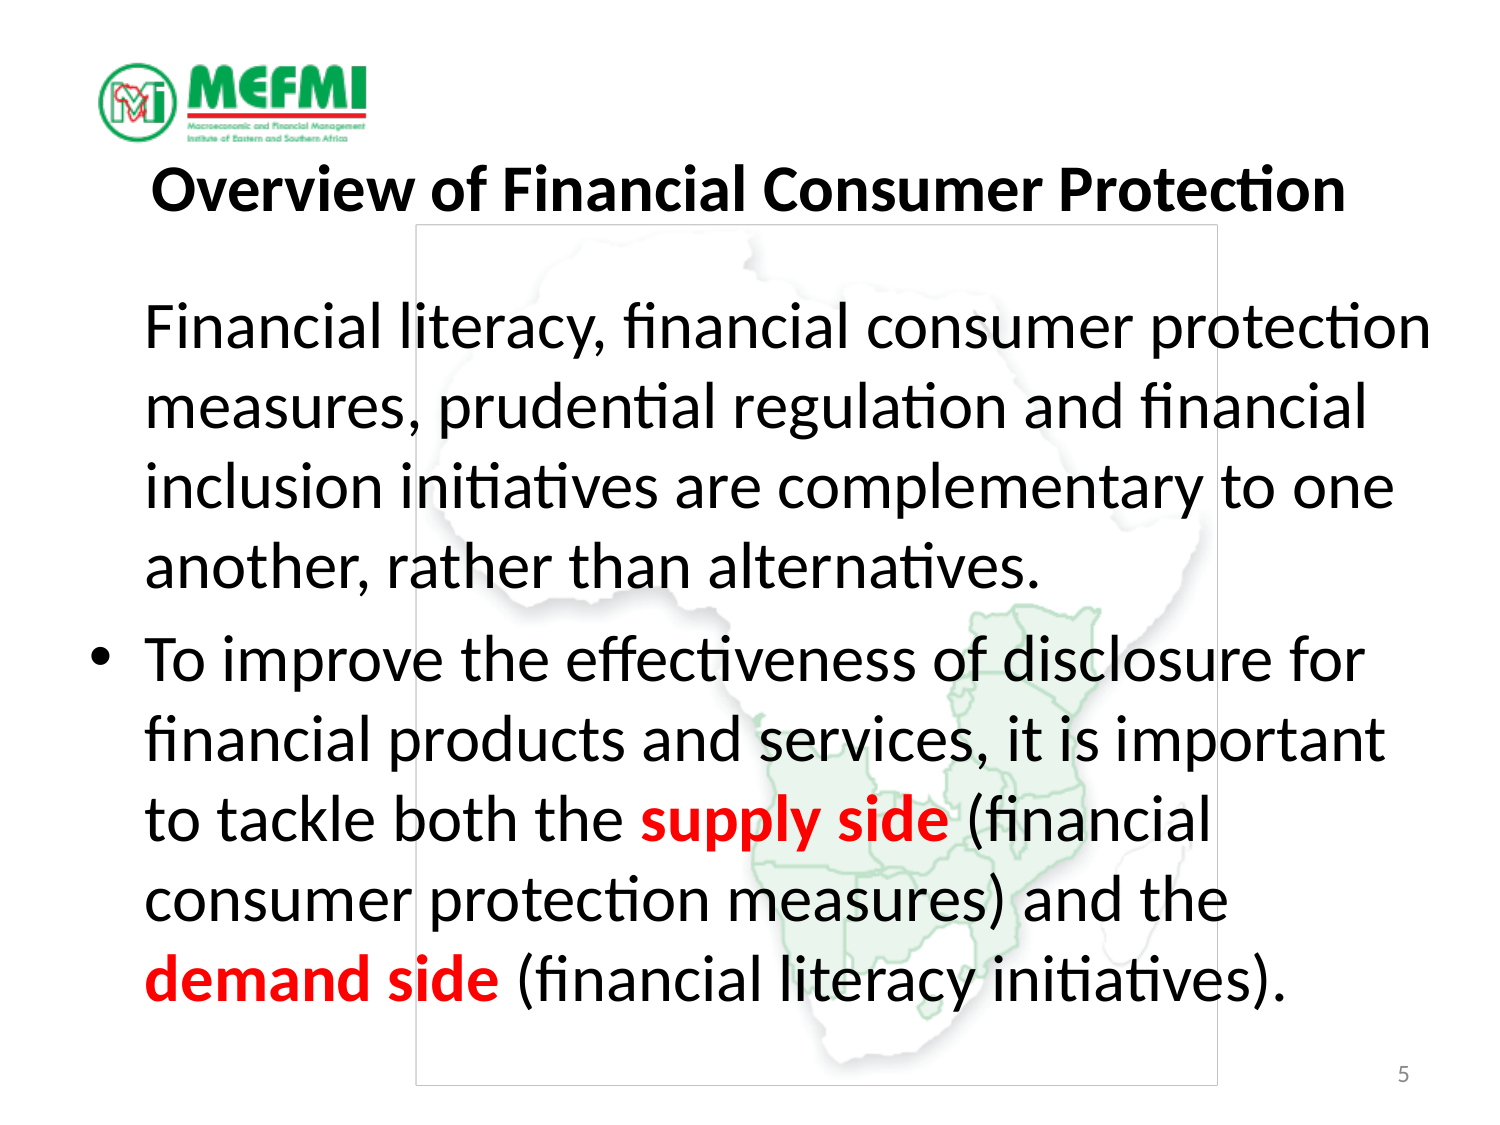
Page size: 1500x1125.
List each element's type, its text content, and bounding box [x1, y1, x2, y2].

list Financial literacy, financial consumer protection measures, prudential regulation and financial inclusion initiatives are complementary to one another, rather than alternatives. To improve the effectiveness of disclosure for financial products and services, it is important to tackle both the supply side (financial consumer protection measures) and the demand side (financial literacy initiatives). [74, 274, 1474, 1059]
title Overview of Financial Consumer Protection [74, 136, 1426, 233]
slide_number 5 [1074, 1042, 1425, 1103]
